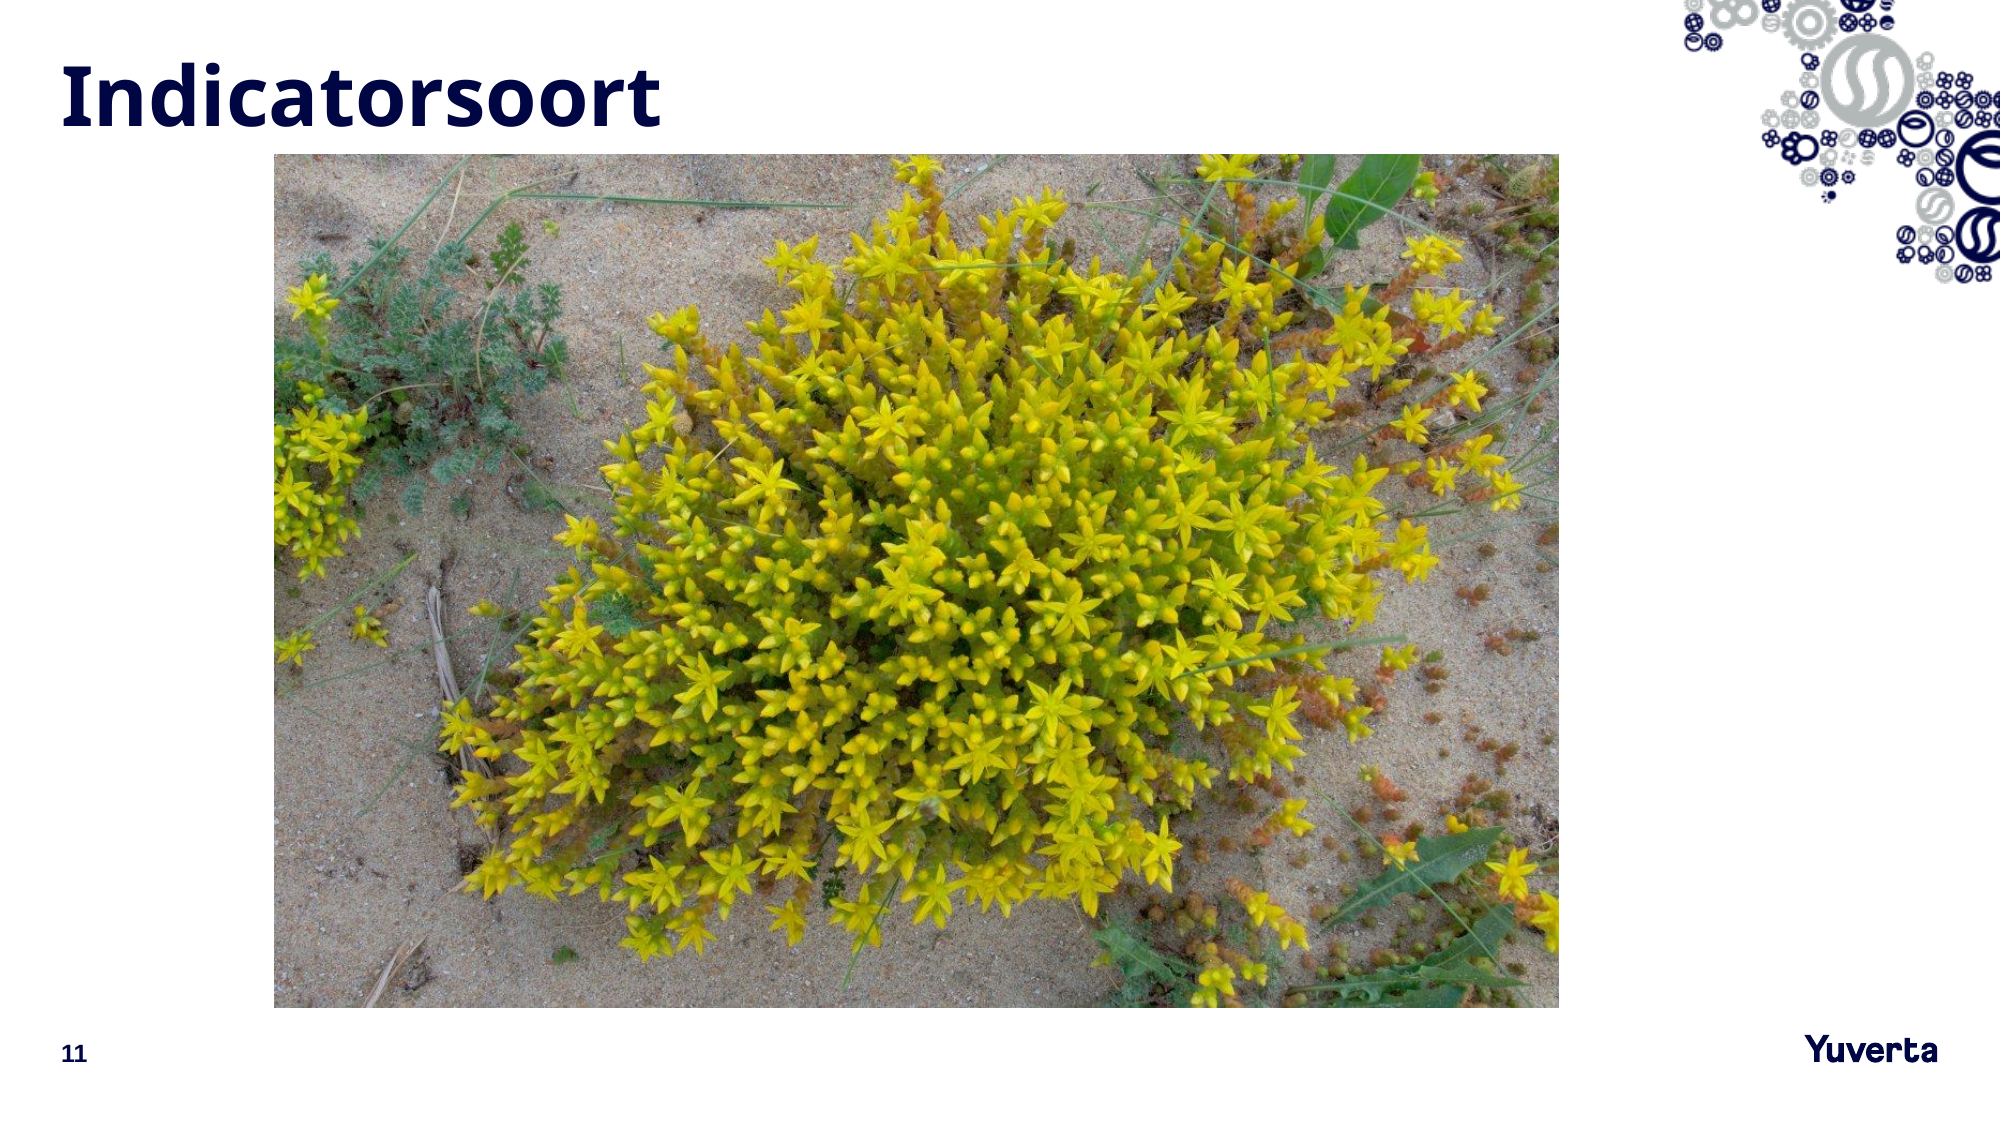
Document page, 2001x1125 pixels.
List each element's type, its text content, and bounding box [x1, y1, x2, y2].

title Indicatorsoort [60, 48, 1744, 239]
picture [0, 0, 2000, 1125]
slide_number 11 [60, 1037, 113, 1073]
